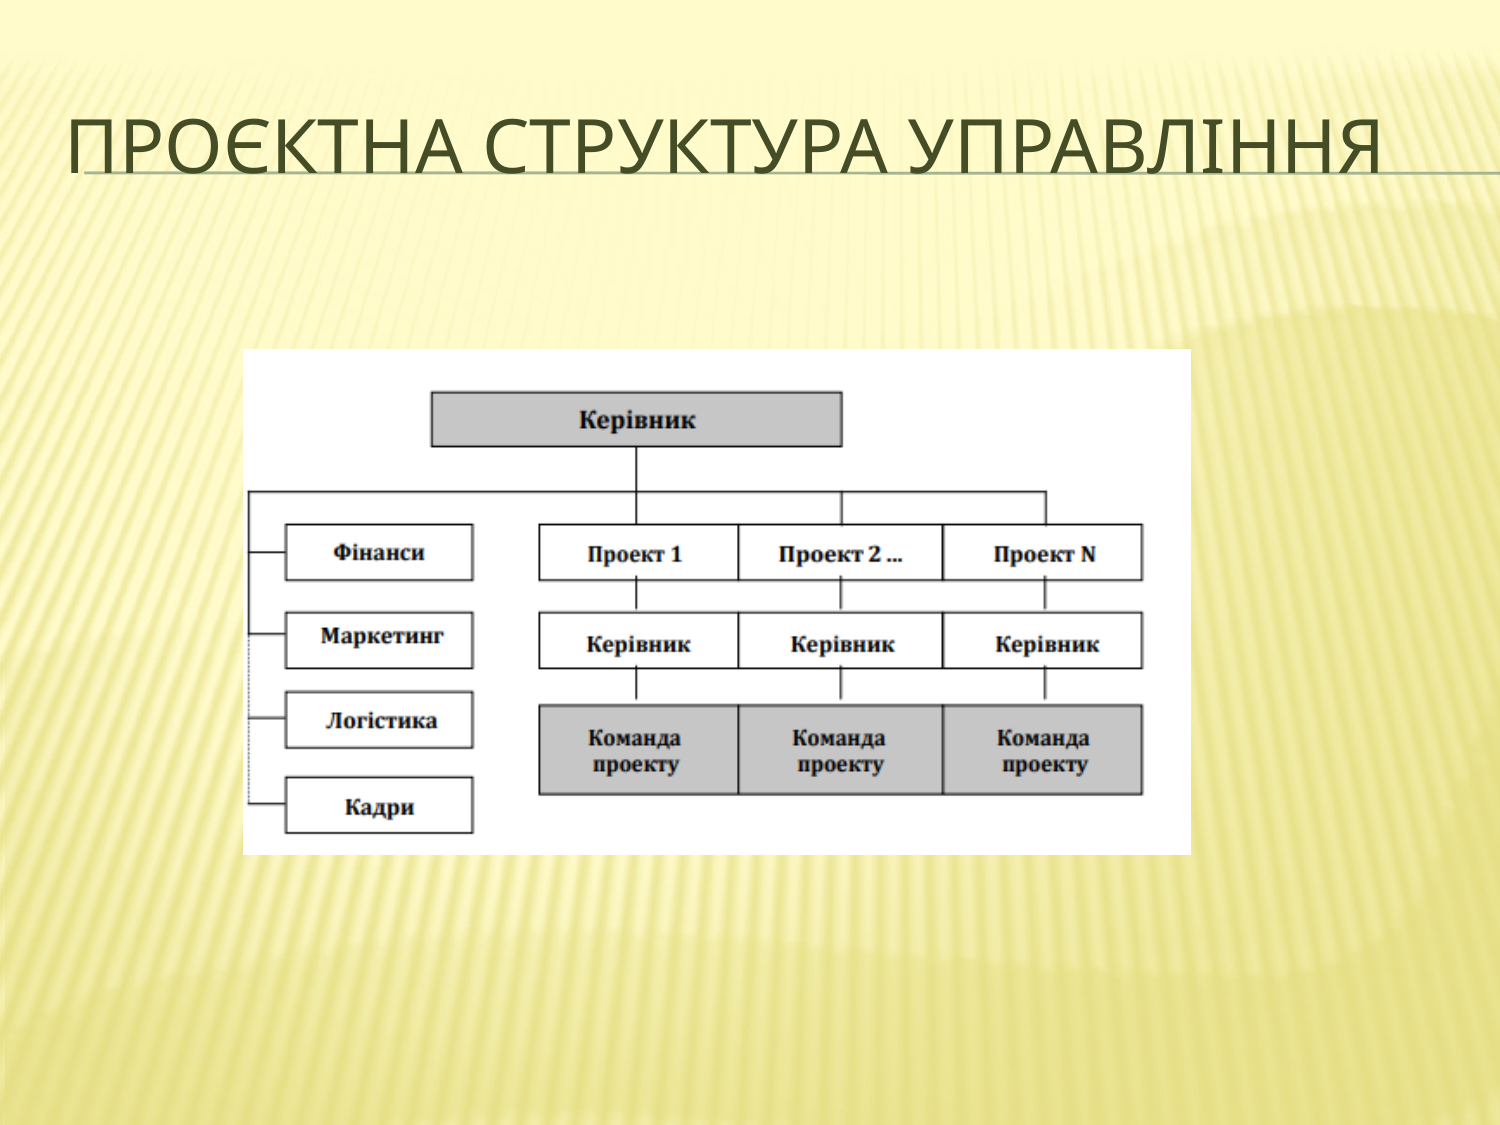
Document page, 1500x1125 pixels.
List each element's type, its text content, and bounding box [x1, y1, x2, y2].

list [243, 349, 1191, 855]
title Проєктна структура управління [50, 75, 1475, 213]
